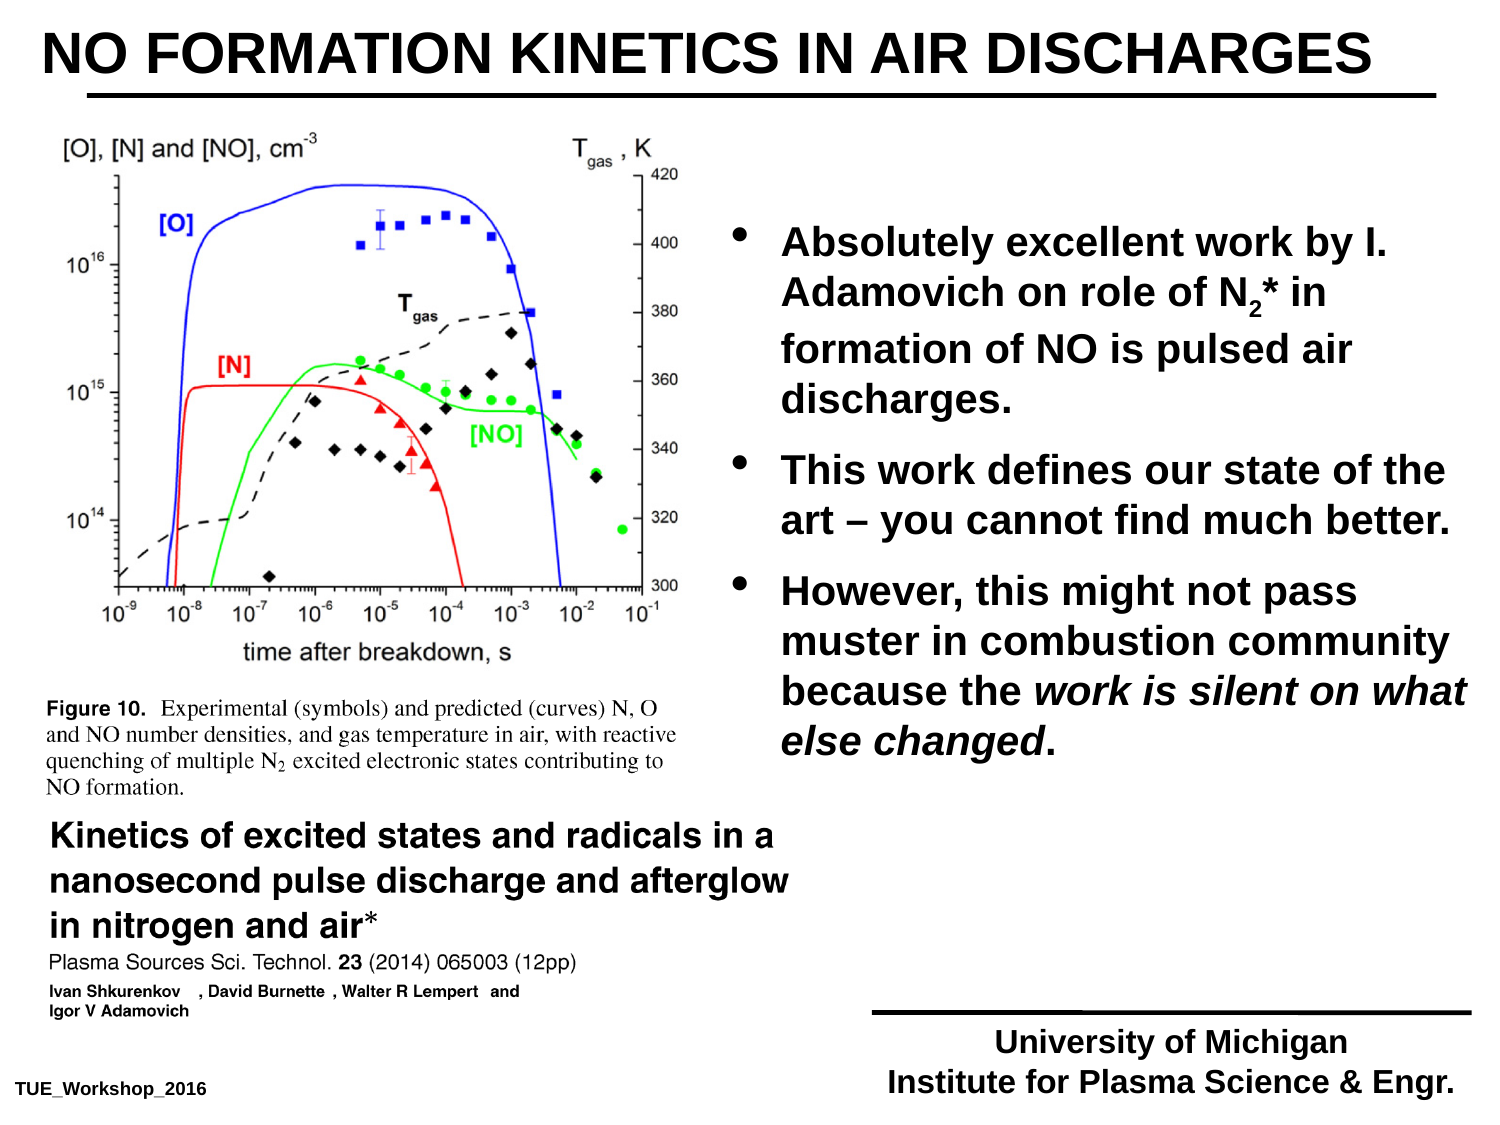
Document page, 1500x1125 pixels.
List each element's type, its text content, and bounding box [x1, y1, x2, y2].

picture [16, 121, 693, 802]
text_box NO FORMATION KINETICS IN AIR DISCHARGES [16, 7, 1448, 93]
text_box Absolutely excellent work by I. Adamovich on role of N2* in formation of NO is pulsed air discharges. This work defines our state of the art – you cannot find much better. However, this might not pass muster in combustion community because the work is silent on what else changed. [718, 207, 1491, 772]
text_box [862, 1012, 1482, 1109]
text_box TUE_Workshop_2016 [0, 1069, 225, 1107]
picture [44, 812, 795, 1024]
